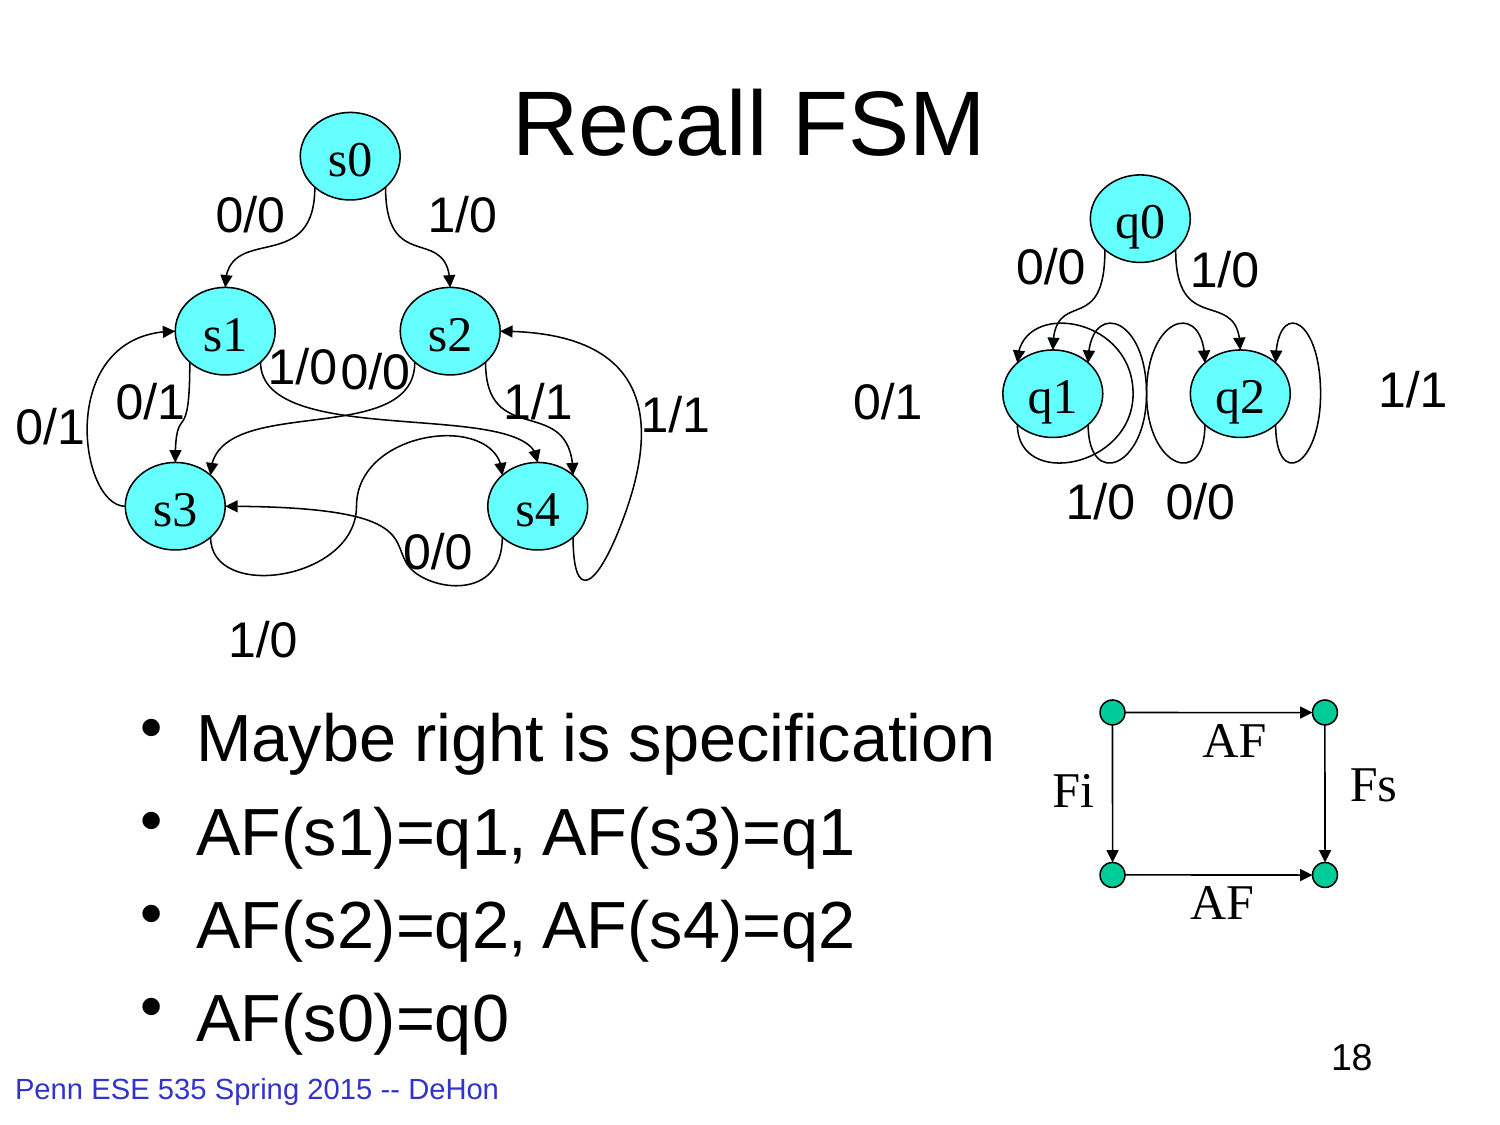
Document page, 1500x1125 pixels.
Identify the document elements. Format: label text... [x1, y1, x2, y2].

title Recall FSM [112, 24, 1388, 110]
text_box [1037, 699, 1413, 938]
slide_number Penn ESE 535 Spring 2015 -- DeHon [0, 1062, 576, 1125]
list Maybe right is specification AF(s1)=q1, AF(s3)=q1 AF(s2)=q2, AF(s4)=q2 AF(s0)=q0 [124, 687, 1401, 1038]
slide_number 18 [1074, 1038, 1388, 1101]
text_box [0, 112, 1464, 676]
